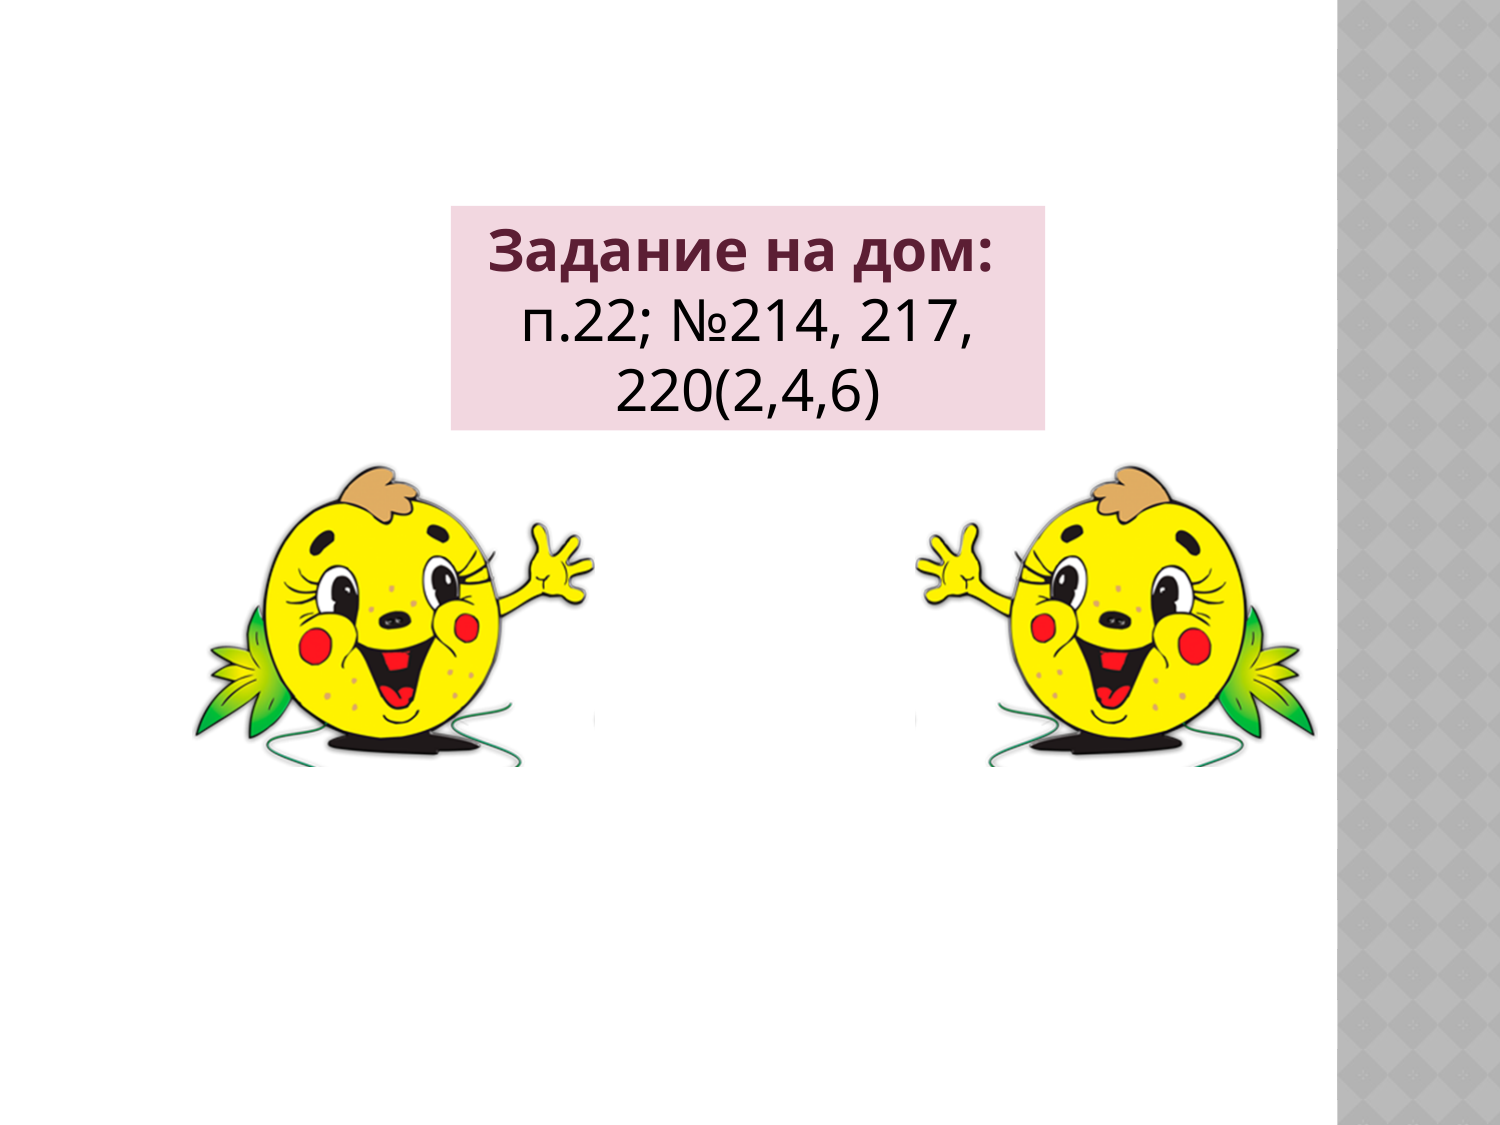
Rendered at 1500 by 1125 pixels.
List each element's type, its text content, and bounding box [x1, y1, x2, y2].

picture [914, 460, 1318, 767]
text_box Задание на дом: п.22; №214, 217, 220(2,4,6) [450, 205, 1046, 431]
picture [192, 460, 596, 767]
